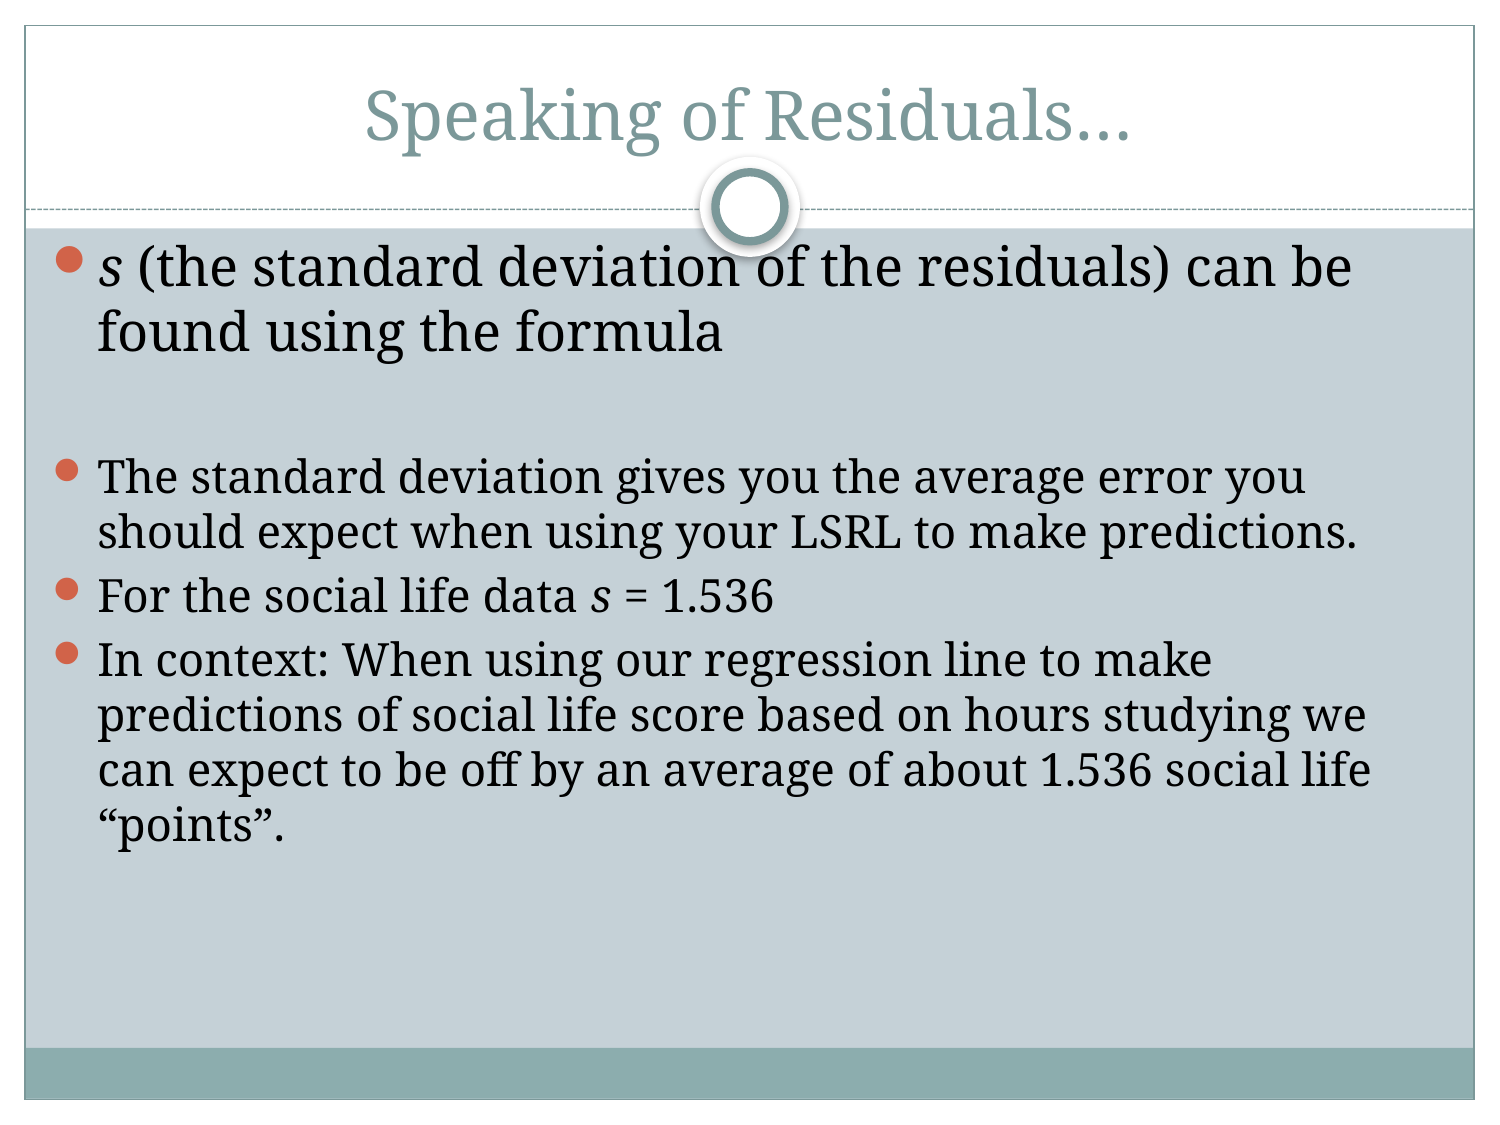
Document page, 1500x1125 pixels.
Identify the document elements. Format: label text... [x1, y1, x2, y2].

title Speaking of Residuals… [49, 37, 1450, 162]
